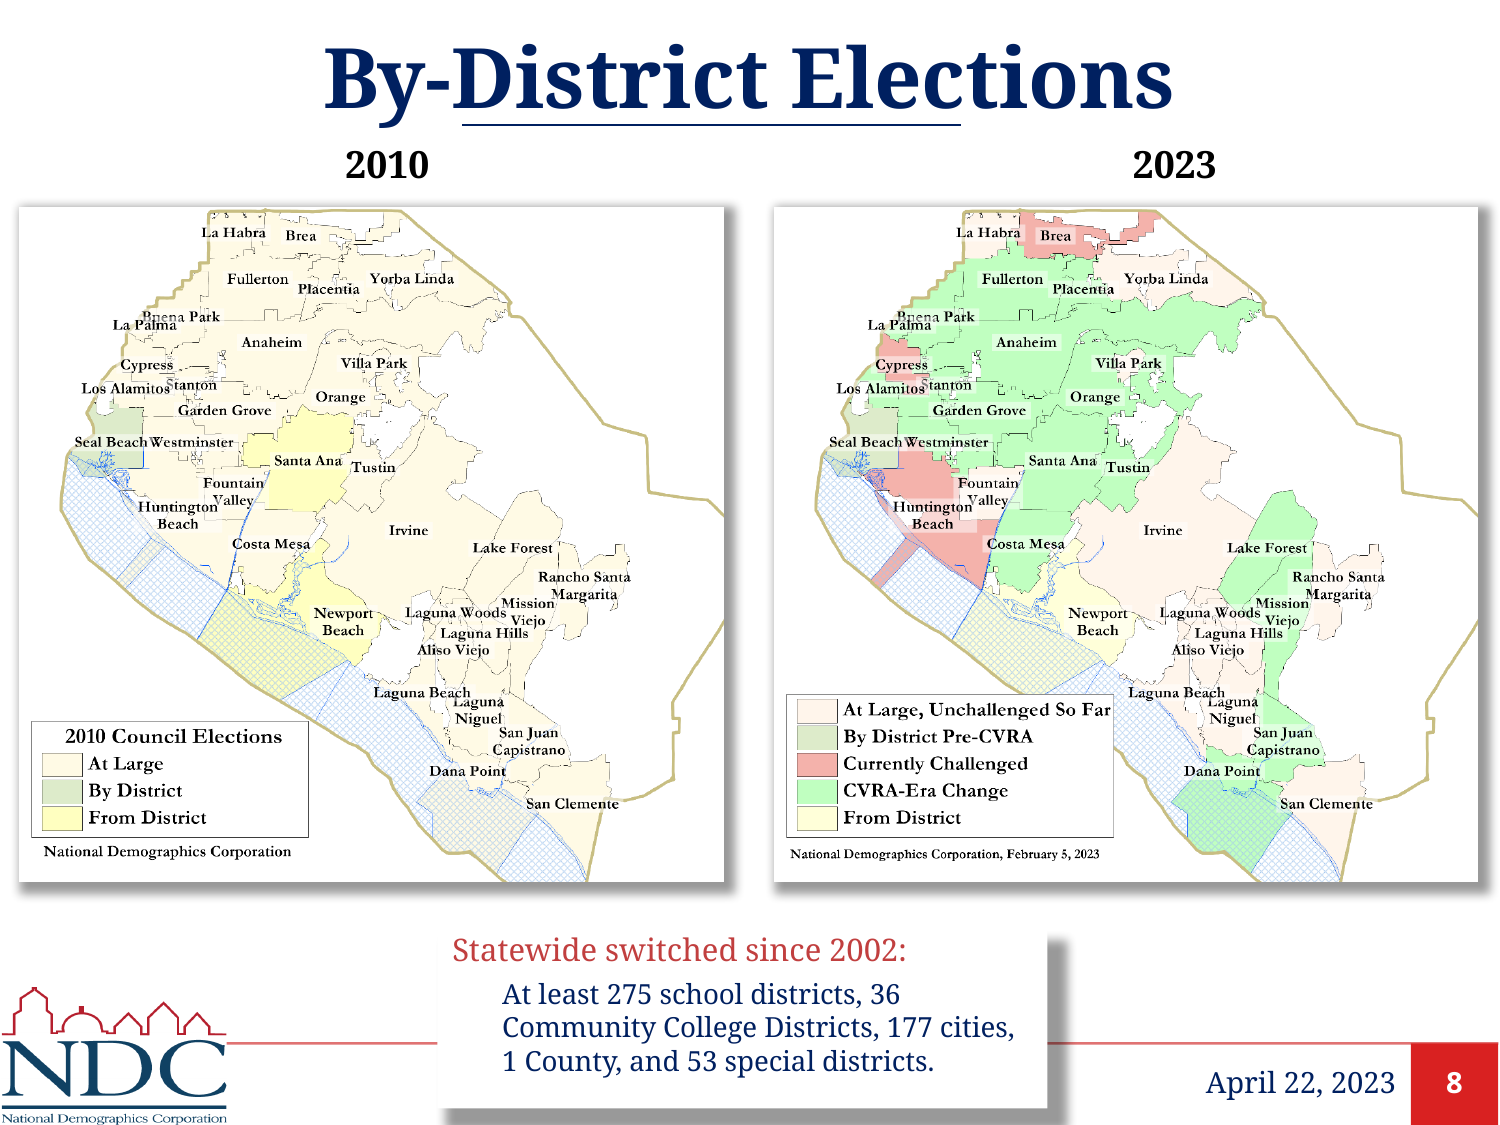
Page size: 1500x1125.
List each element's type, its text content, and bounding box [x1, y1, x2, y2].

text_box 2010 [162, 133, 613, 194]
picture [19, 206, 724, 883]
text_box 2023 [949, 133, 1400, 194]
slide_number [1075, 1051, 1411, 1112]
title By-District Elections [0, 0, 1500, 150]
picture [774, 206, 1479, 883]
list Statewide switched since 2002: At least 275 school districts, 36 Community College Districts, 177 cities, 1 County, and 53 special districts. [437, 923, 1048, 1109]
